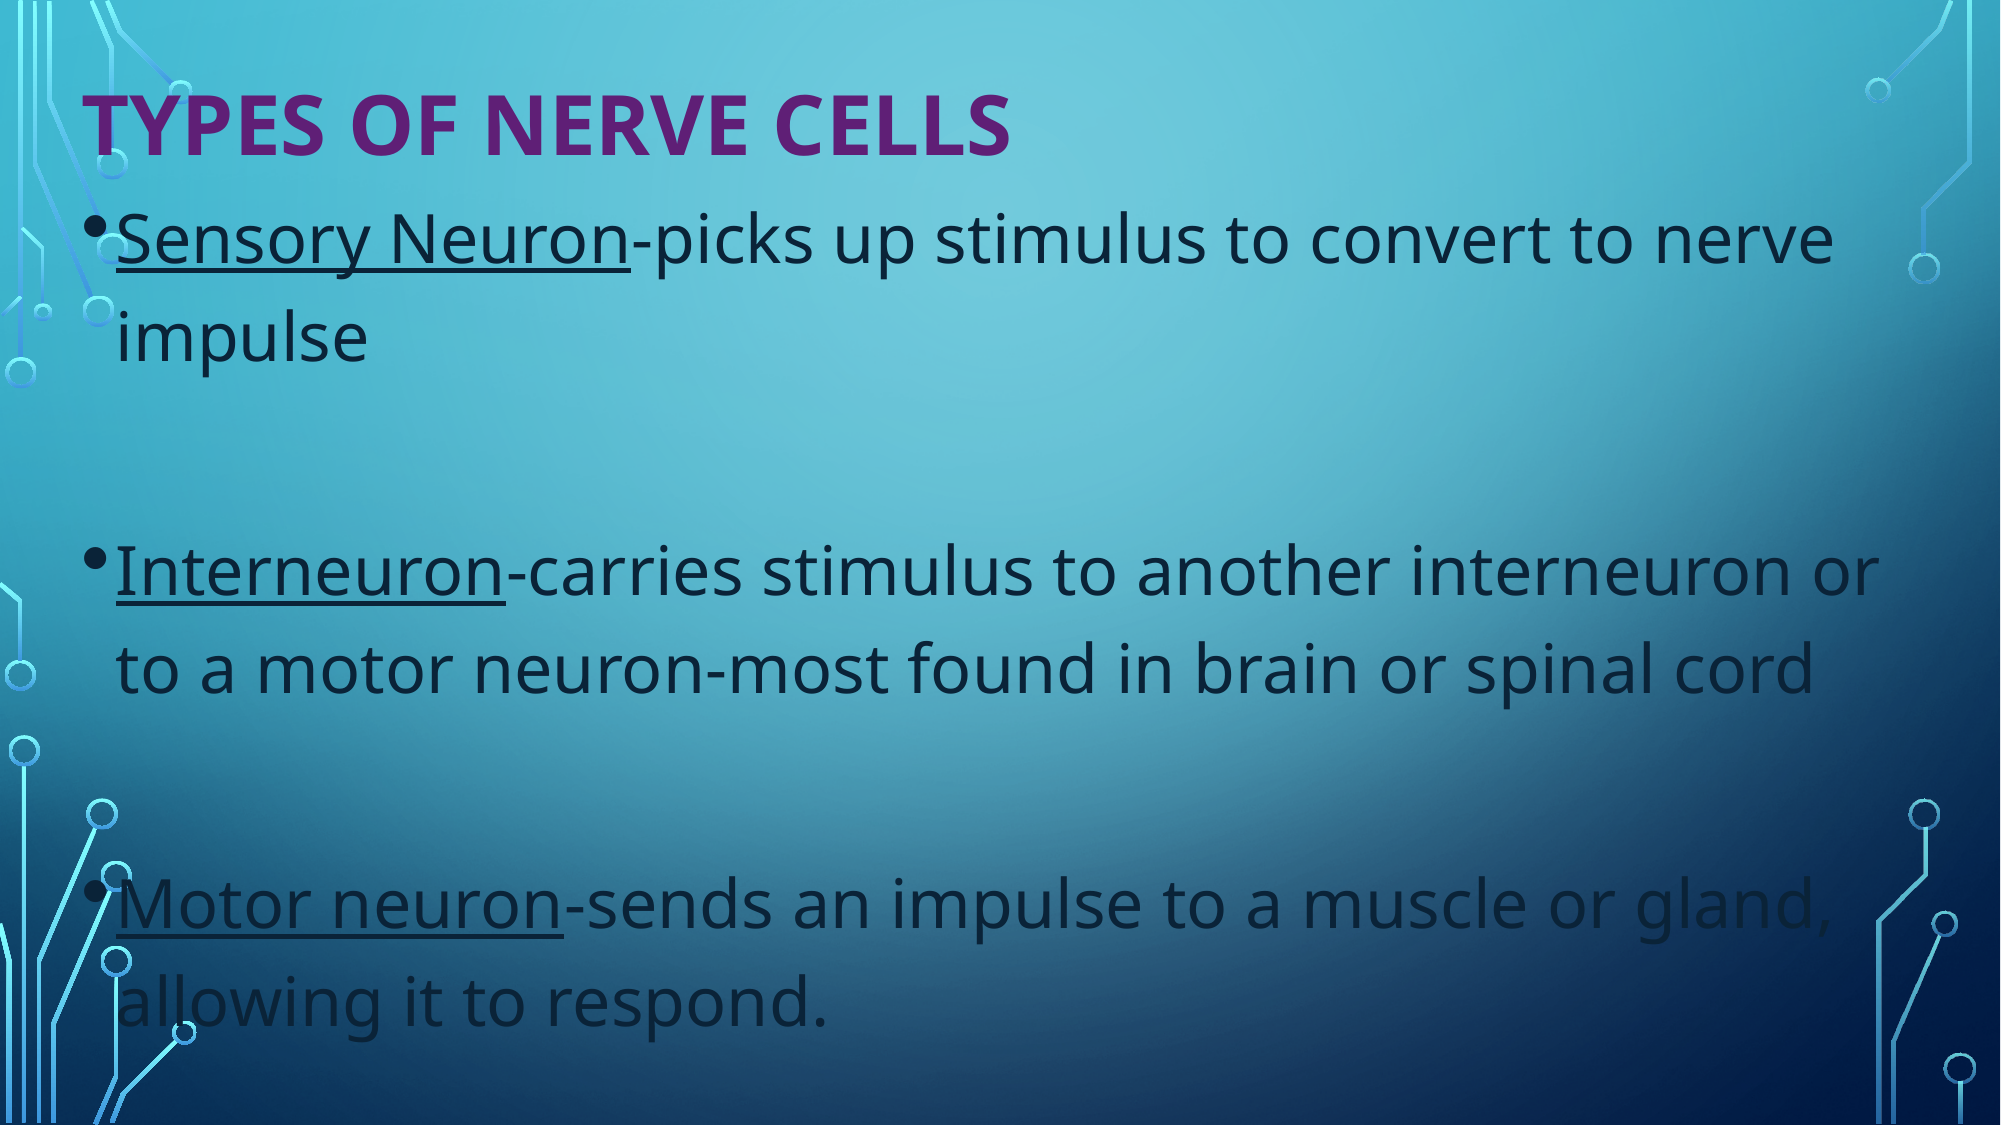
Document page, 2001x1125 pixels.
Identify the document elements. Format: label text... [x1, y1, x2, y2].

title Types of Nerve Cells [66, 7, 1692, 171]
list Sensory Neuron-picks up stimulus to convert to nerve impulse Interneuron-carries stimulus to another interneuron or to a motor neuron-most found in brain or spinal cord Motor neuron-sends an impulse to a muscle or gland, allowing it to respond. [66, 171, 1908, 1075]
